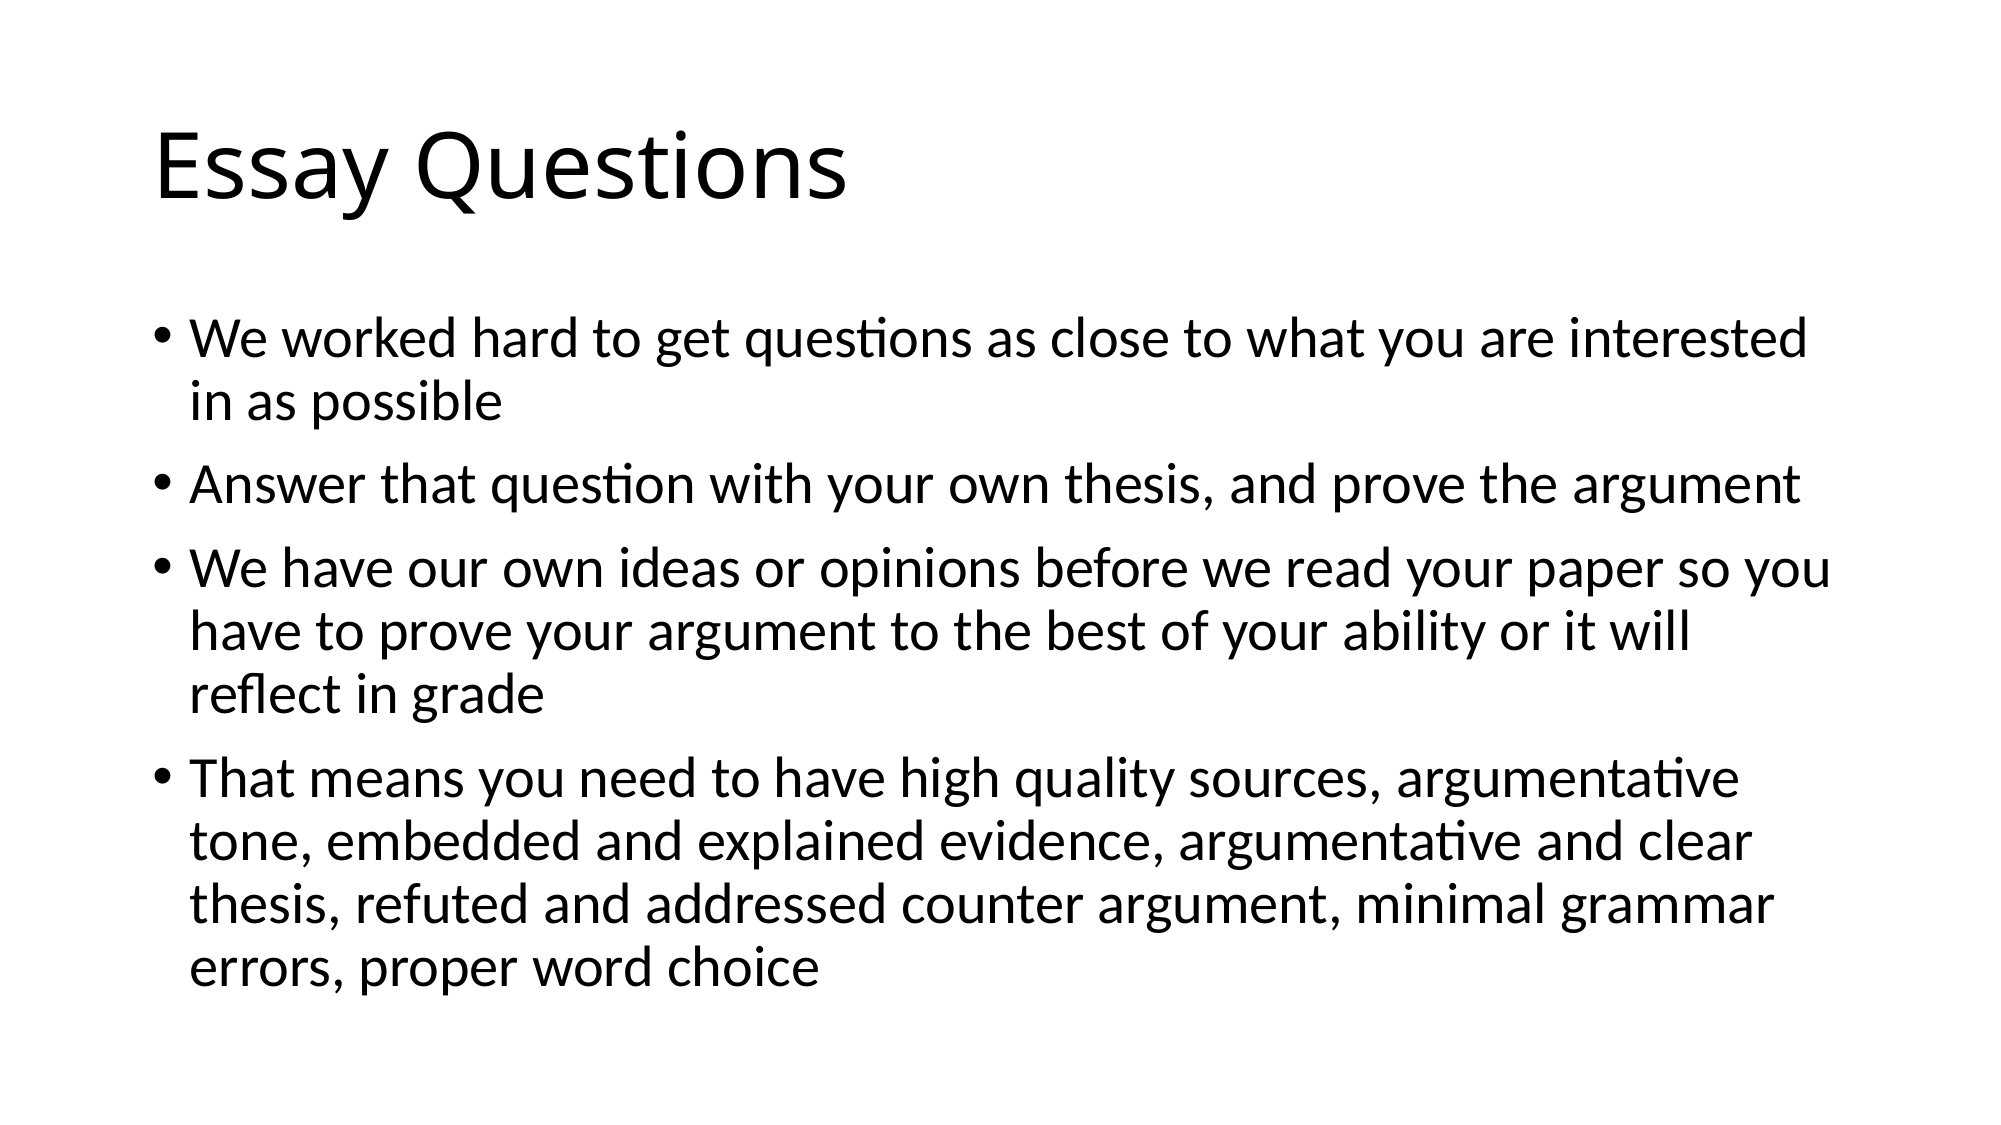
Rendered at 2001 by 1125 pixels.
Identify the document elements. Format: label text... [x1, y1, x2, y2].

title Essay Questions [137, 59, 1863, 278]
list We worked hard to get questions as close to what you are interested in as possible Answer that question with your own thesis, and prove the argument We have our own ideas or opinions before we read your paper so you have to prove your argument to the best of your ability or it will reflect in grade That means you need to have high quality sources, argumentative tone, embedded and explained evidence, argumentative and clear thesis, refuted and addressed counter argument, minimal grammar errors, proper word choice [137, 299, 1863, 1014]
